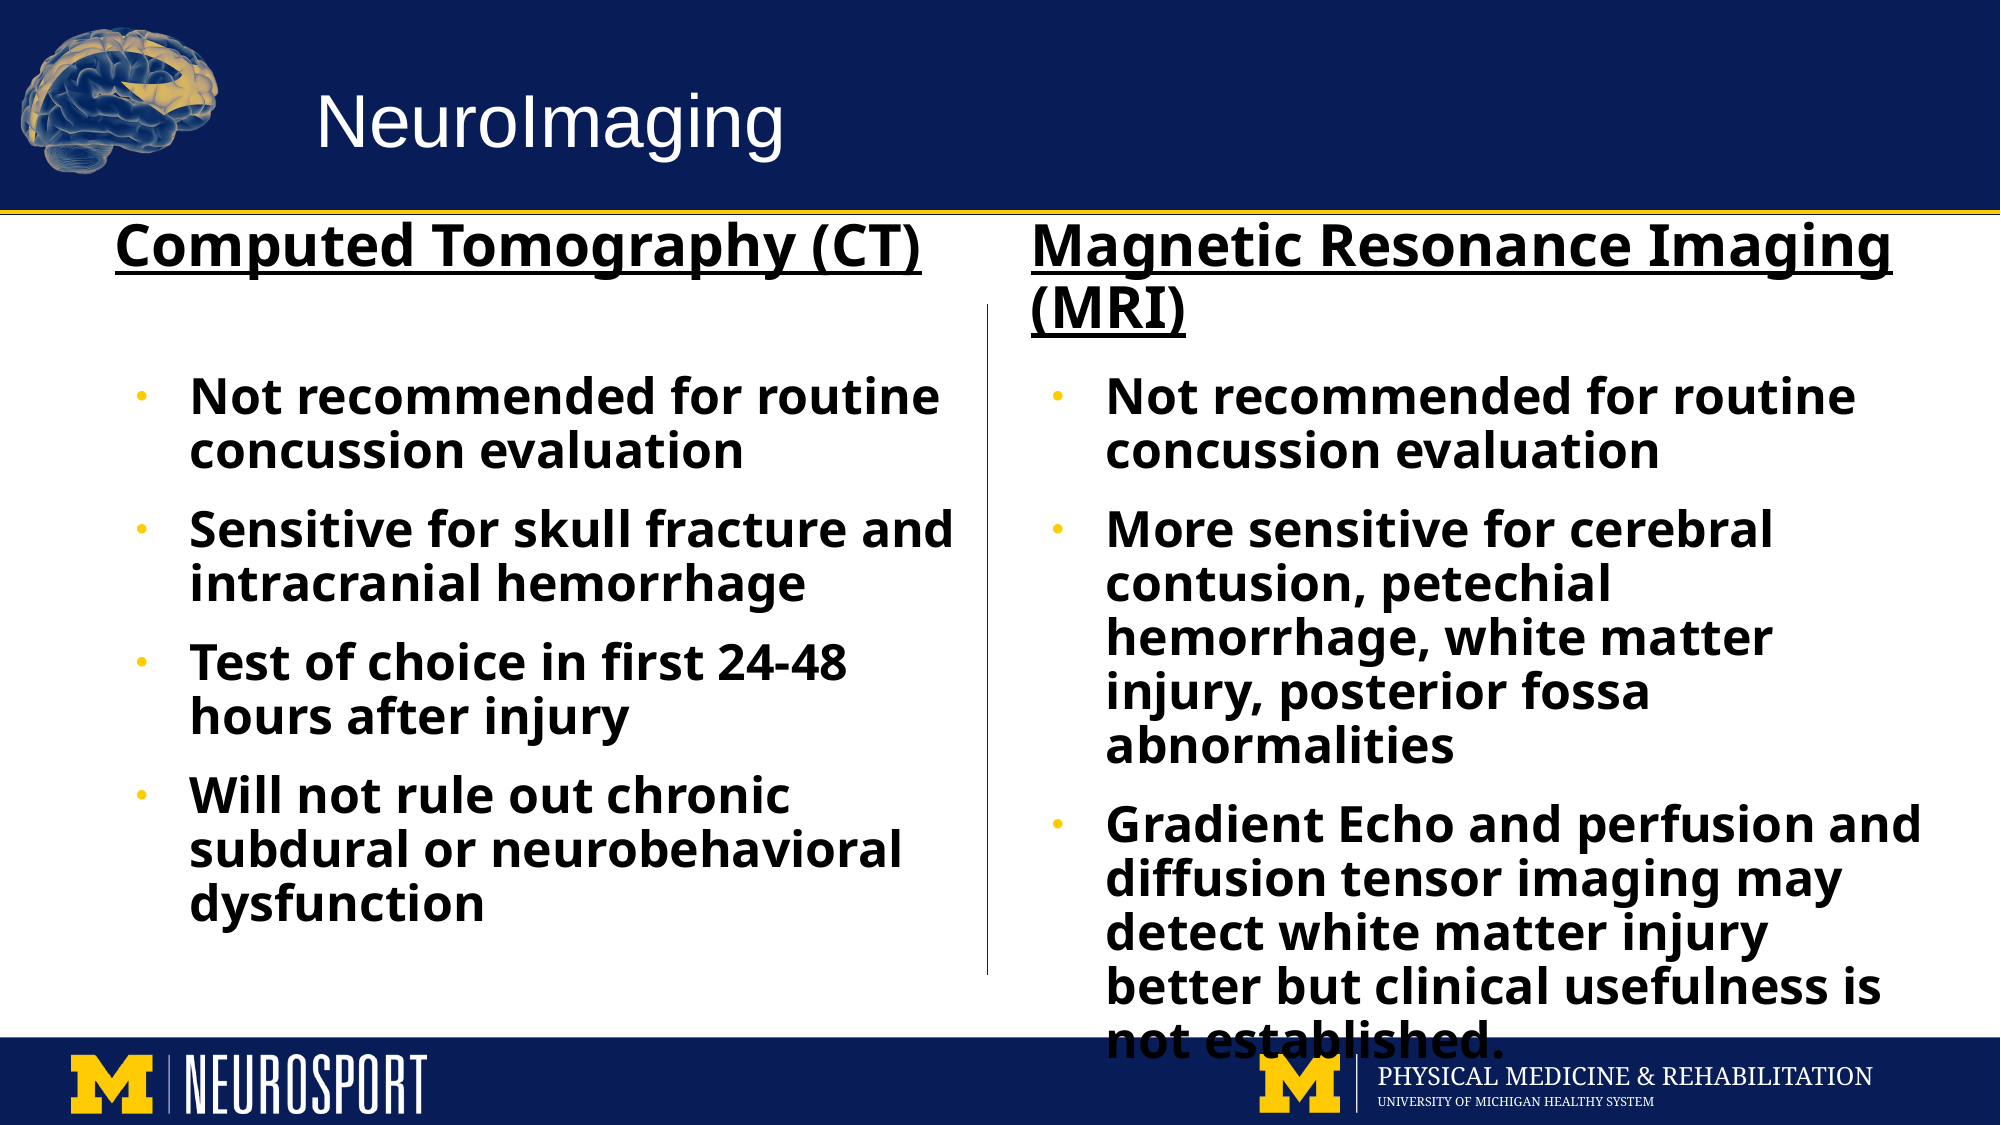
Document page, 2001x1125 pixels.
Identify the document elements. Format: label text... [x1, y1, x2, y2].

picture [1259, 1054, 1370, 1113]
list Magnetic Resonance Imaging (MRI) [1015, 251, 1963, 357]
title NeuroImaging [300, 66, 1901, 179]
picture [0, 21, 223, 183]
list Not recommended for routine concussion evaluation Sensitive for skull fracture and intracranial hemorrhage Test of choice in first 24-48 hours after injury Will not rule out chronic subdural or neurobehavioral dysfunction [99, 357, 984, 1005]
list Computed Tomography (CT) [99, 251, 984, 357]
picture [71, 1054, 427, 1114]
list Not recommended for routine concussion evaluation More sensitive for cerebral contusion, petechial hemorrhage, white matter injury, posterior fossa abnormalities Gradient Echo and perfusion and diffusion tensor imaging may detect white matter injury better but clinical usefulness is not established. [1015, 356, 1950, 1005]
